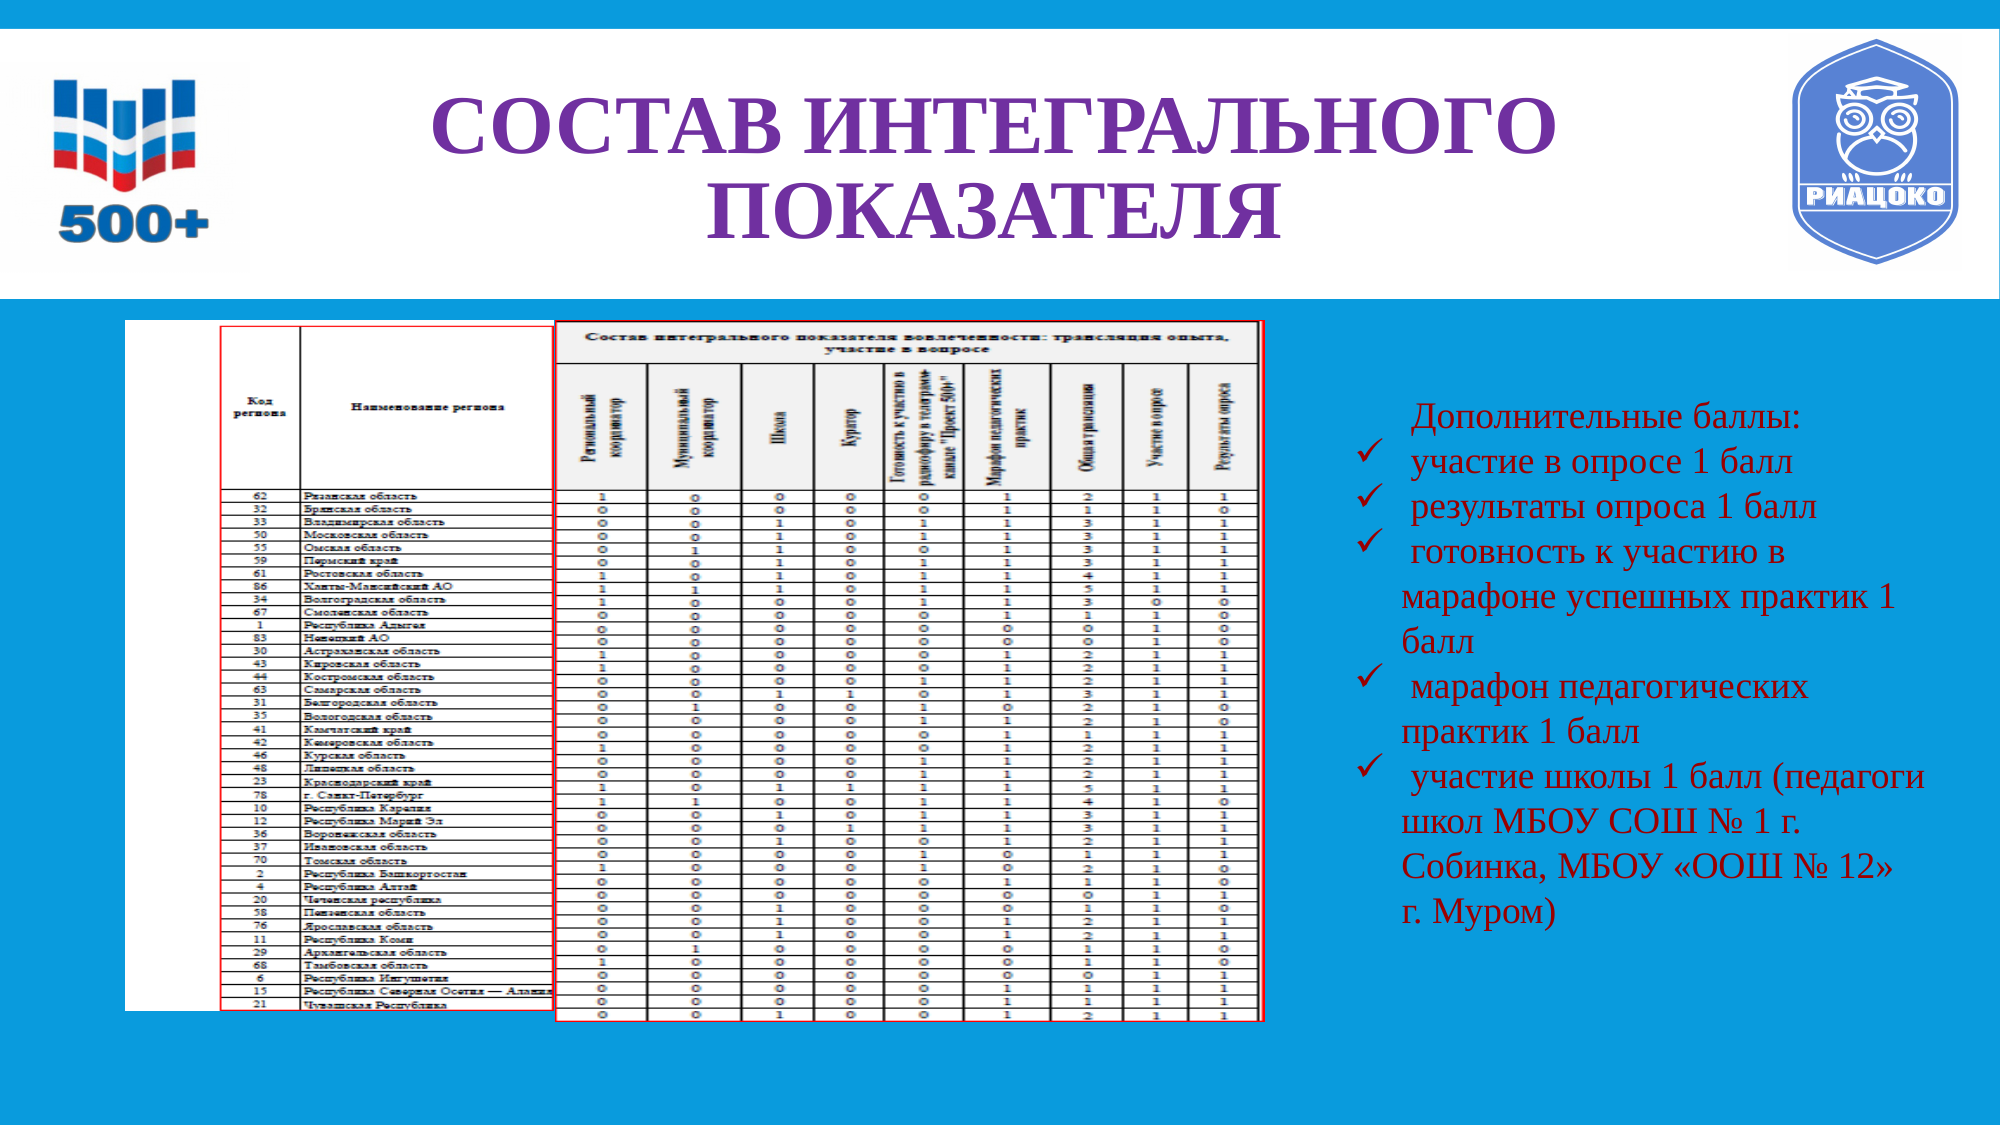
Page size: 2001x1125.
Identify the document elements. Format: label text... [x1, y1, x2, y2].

text_box Дополнительные баллы: участие в опросе 1 балл результаты опроса 1 балл готовность к участию в марафоне успешных практик 1 балл марафон педагогических практик 1 балл участие школы 1 балл (педагоги школ МБОУ СОШ № 1 г. Собинка, МБОУ «ООШ № 12» г. Муром) [1339, 383, 1962, 984]
picture [1788, 33, 1963, 271]
title Состав интегрального показателя [233, 46, 1757, 295]
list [124, 320, 550, 1012]
text_box [1441, 694, 1867, 756]
picture [0, 62, 251, 274]
picture [556, 321, 1264, 1021]
